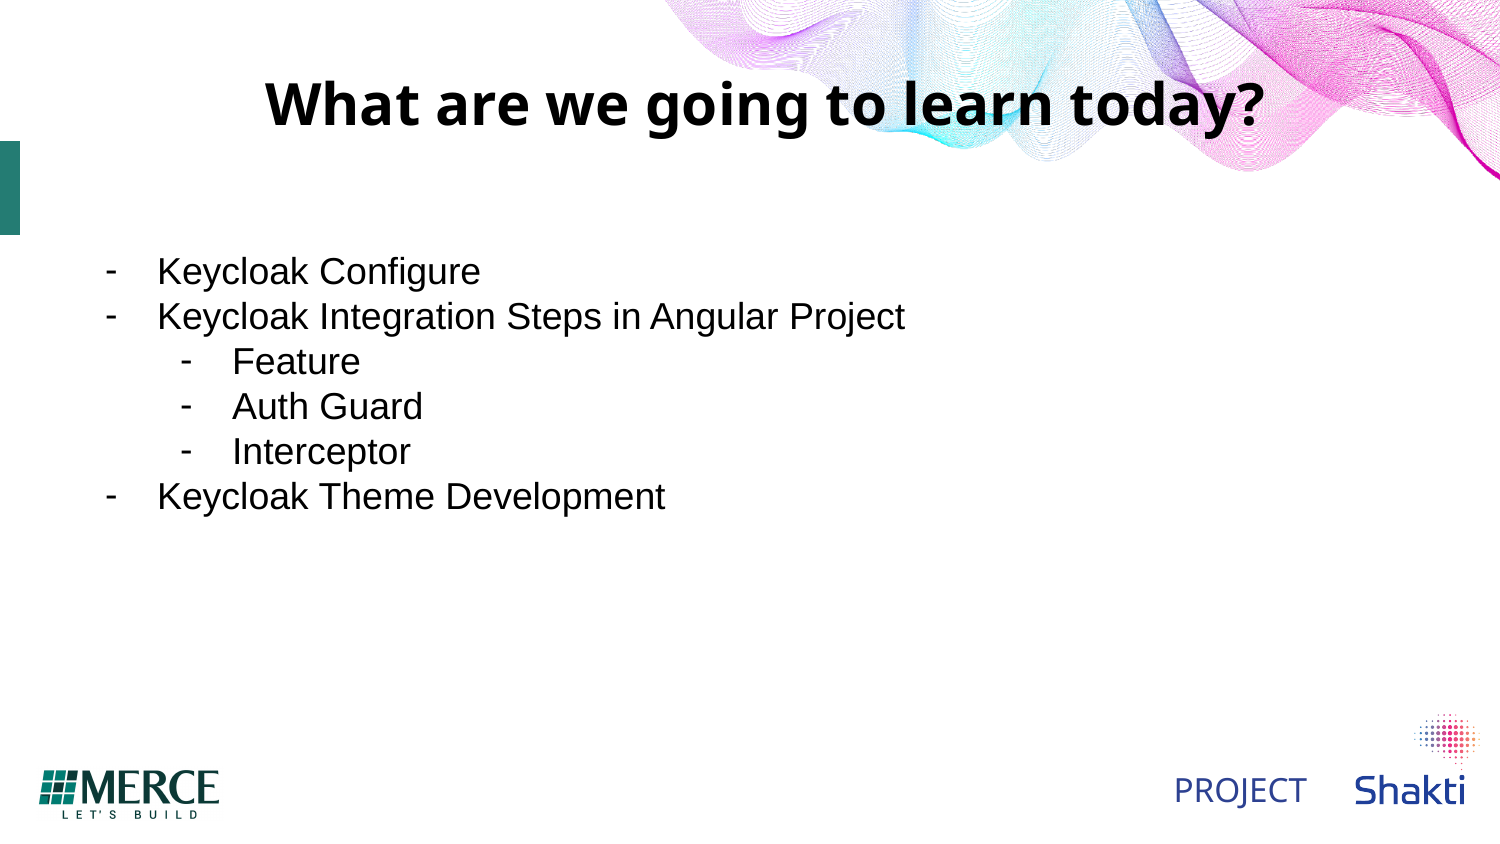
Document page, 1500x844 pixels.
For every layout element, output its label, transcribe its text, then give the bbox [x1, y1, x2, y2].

picture [1354, 714, 1480, 814]
picture [20, 0, 1500, 195]
picture [36, 766, 224, 821]
list Keycloak Configure Keycloak Integration Steps in Angular Project Feature Auth Guard Interceptor Keycloak Theme Development [82, 247, 1449, 600]
title What are we going to learn today? [82, 52, 1449, 200]
